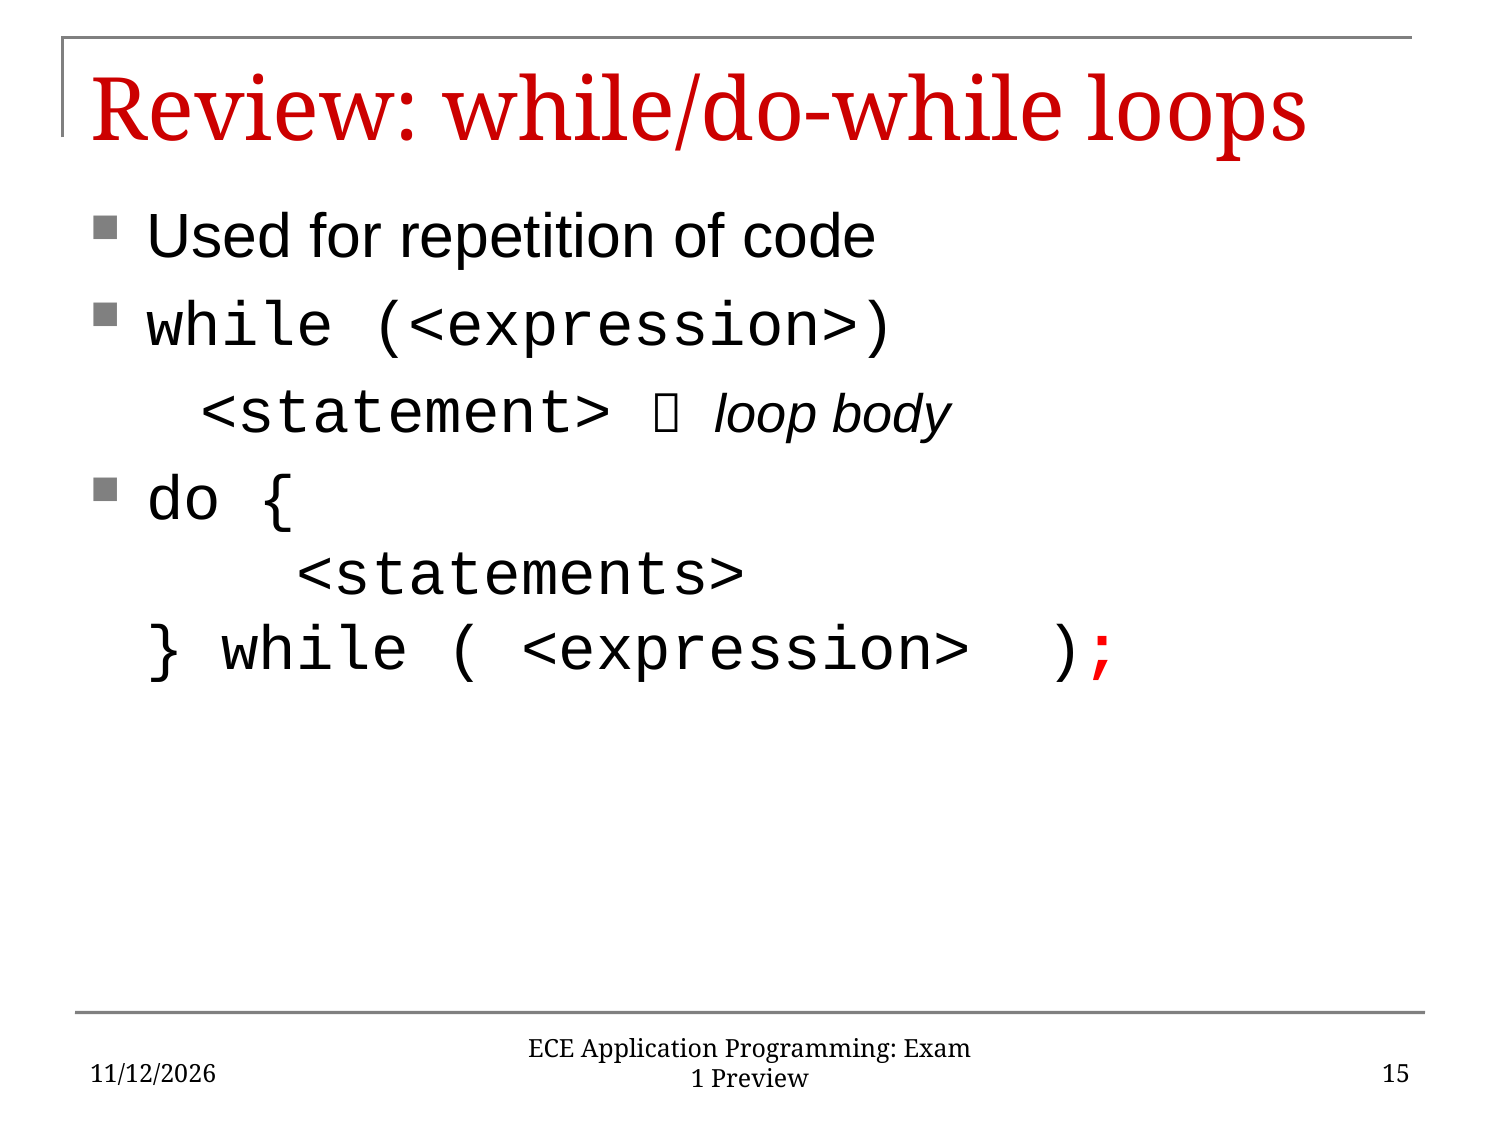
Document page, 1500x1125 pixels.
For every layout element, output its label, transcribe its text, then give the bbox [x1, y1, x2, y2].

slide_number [74, 1023, 426, 1100]
footer ECE Application Programming: Exam 1 Preview [512, 1024, 988, 1101]
list Used for repetition of code while (<expression>) <statement>  loop body do { <statements> } while ( <expression> ); [75, 187, 1425, 1006]
slide_number 15 [1074, 1023, 1426, 1100]
title Review: while/do-while loops [75, 45, 1425, 163]
